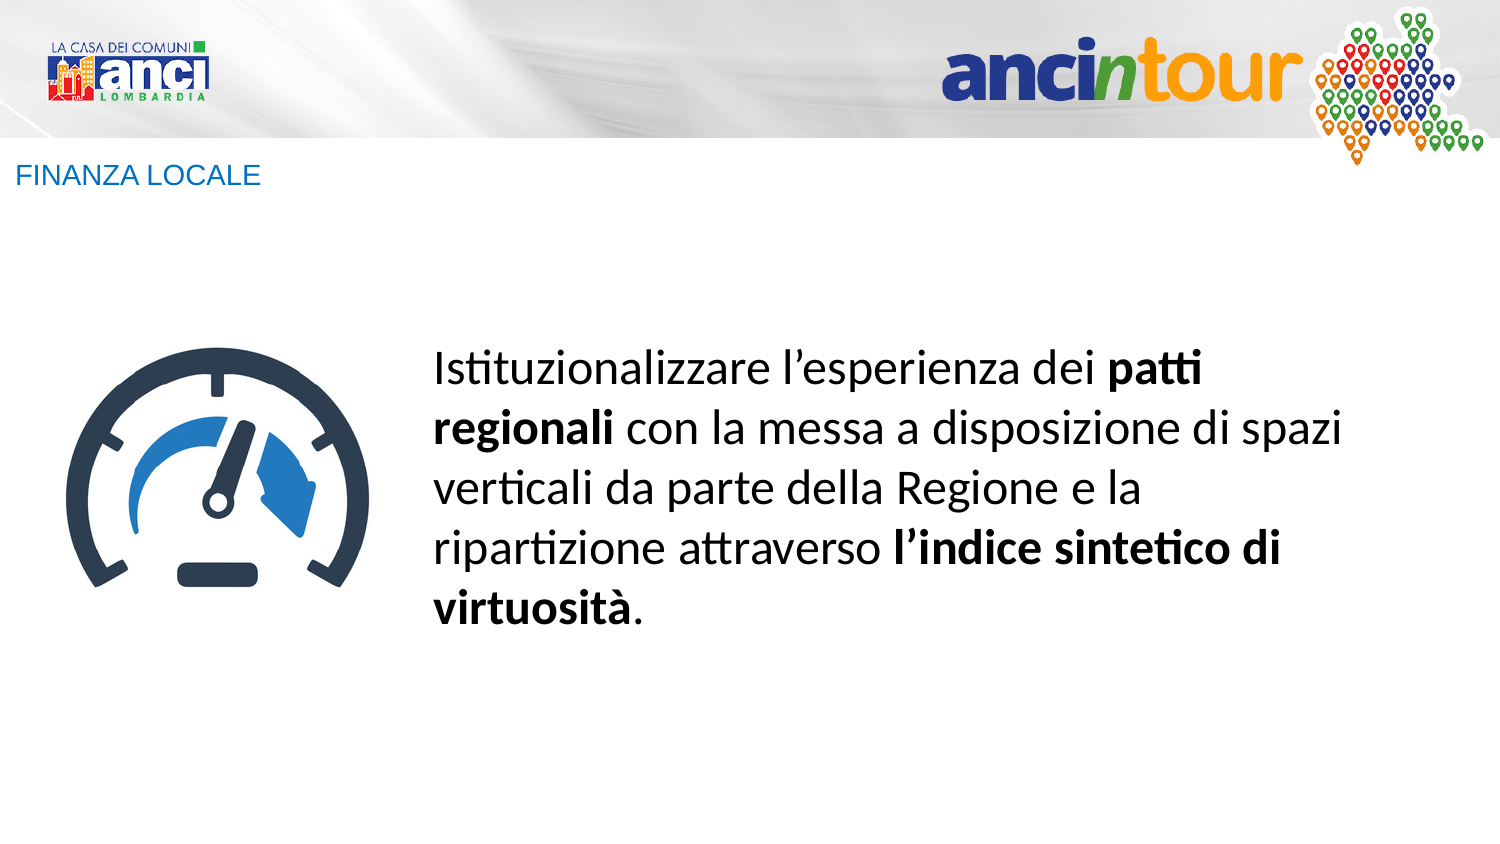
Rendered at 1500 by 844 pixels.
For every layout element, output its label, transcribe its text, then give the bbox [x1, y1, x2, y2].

text_box Istituzionalizzare l’esperienza dei patti regionali con la messa a disposizione di spazi verticali da parte della Regione e la ripartizione attraverso l’indice sintetico di virtuosità. [468, 327, 1365, 643]
title FINANZA LOCALE [0, 138, 945, 210]
picture [0, 0, 1500, 844]
